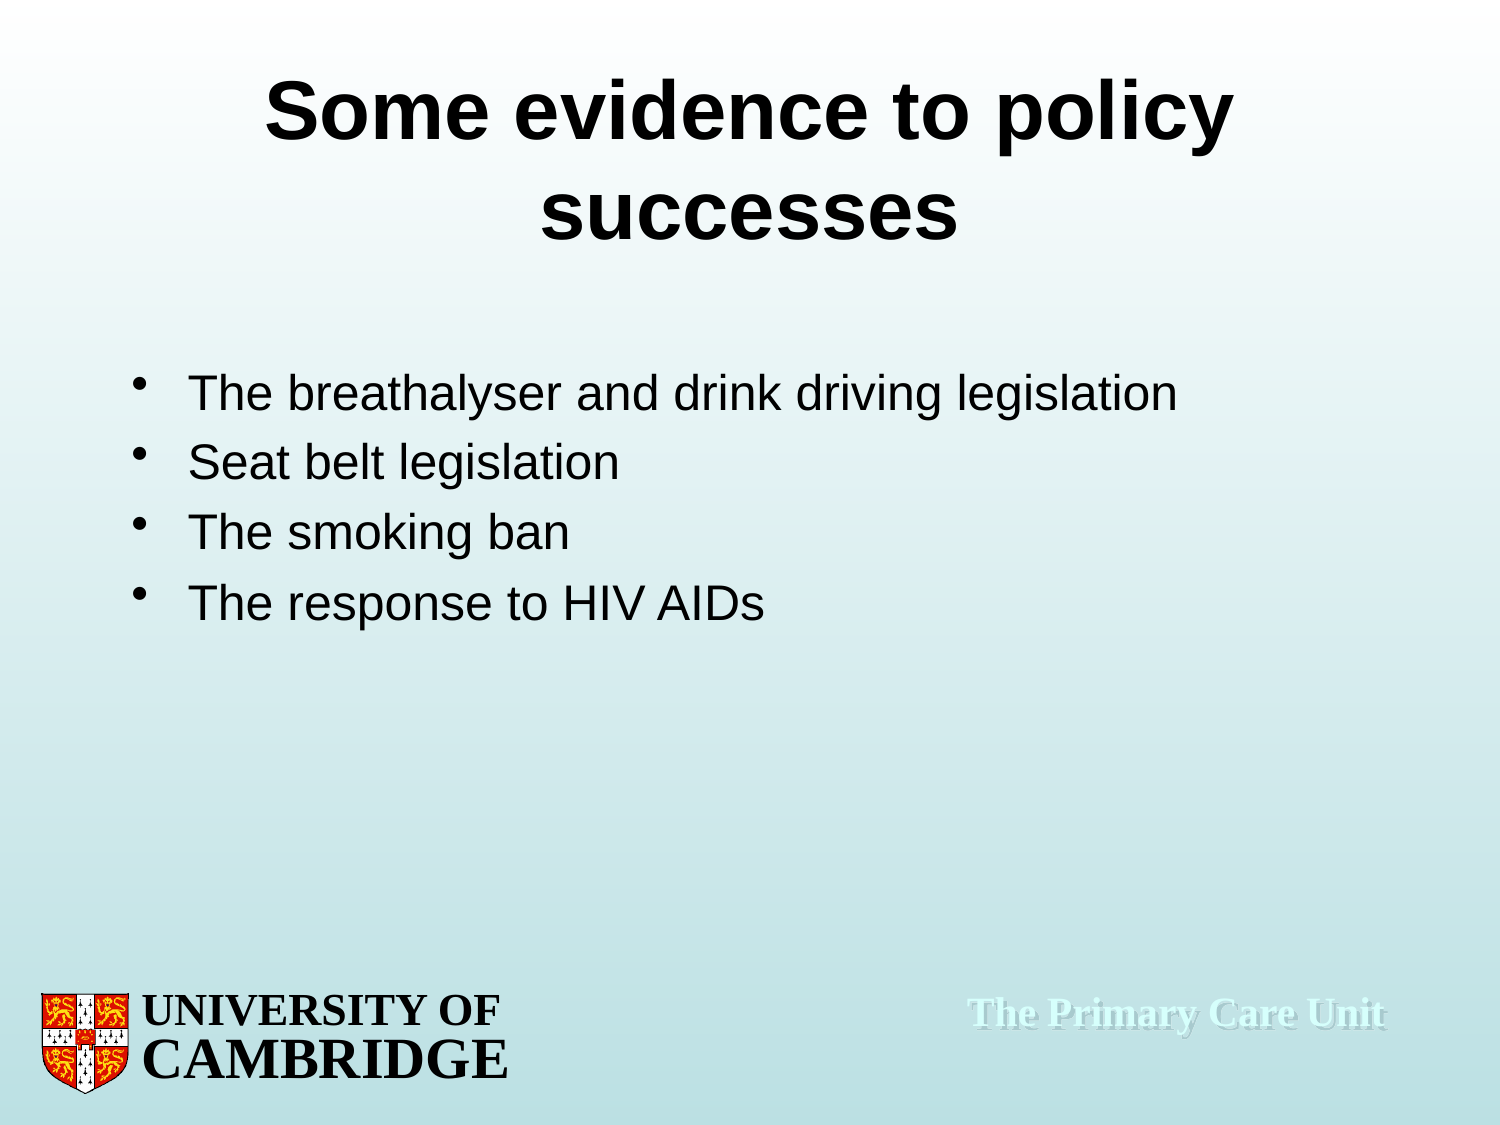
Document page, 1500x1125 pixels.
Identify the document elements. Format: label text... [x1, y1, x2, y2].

picture [41, 993, 129, 1094]
list The breathalyser and drink driving legislation Seat belt legislation The smoking ban The response to HIV AIDs [116, 262, 1413, 542]
title Some evidence to policy successes [112, 62, 1388, 250]
